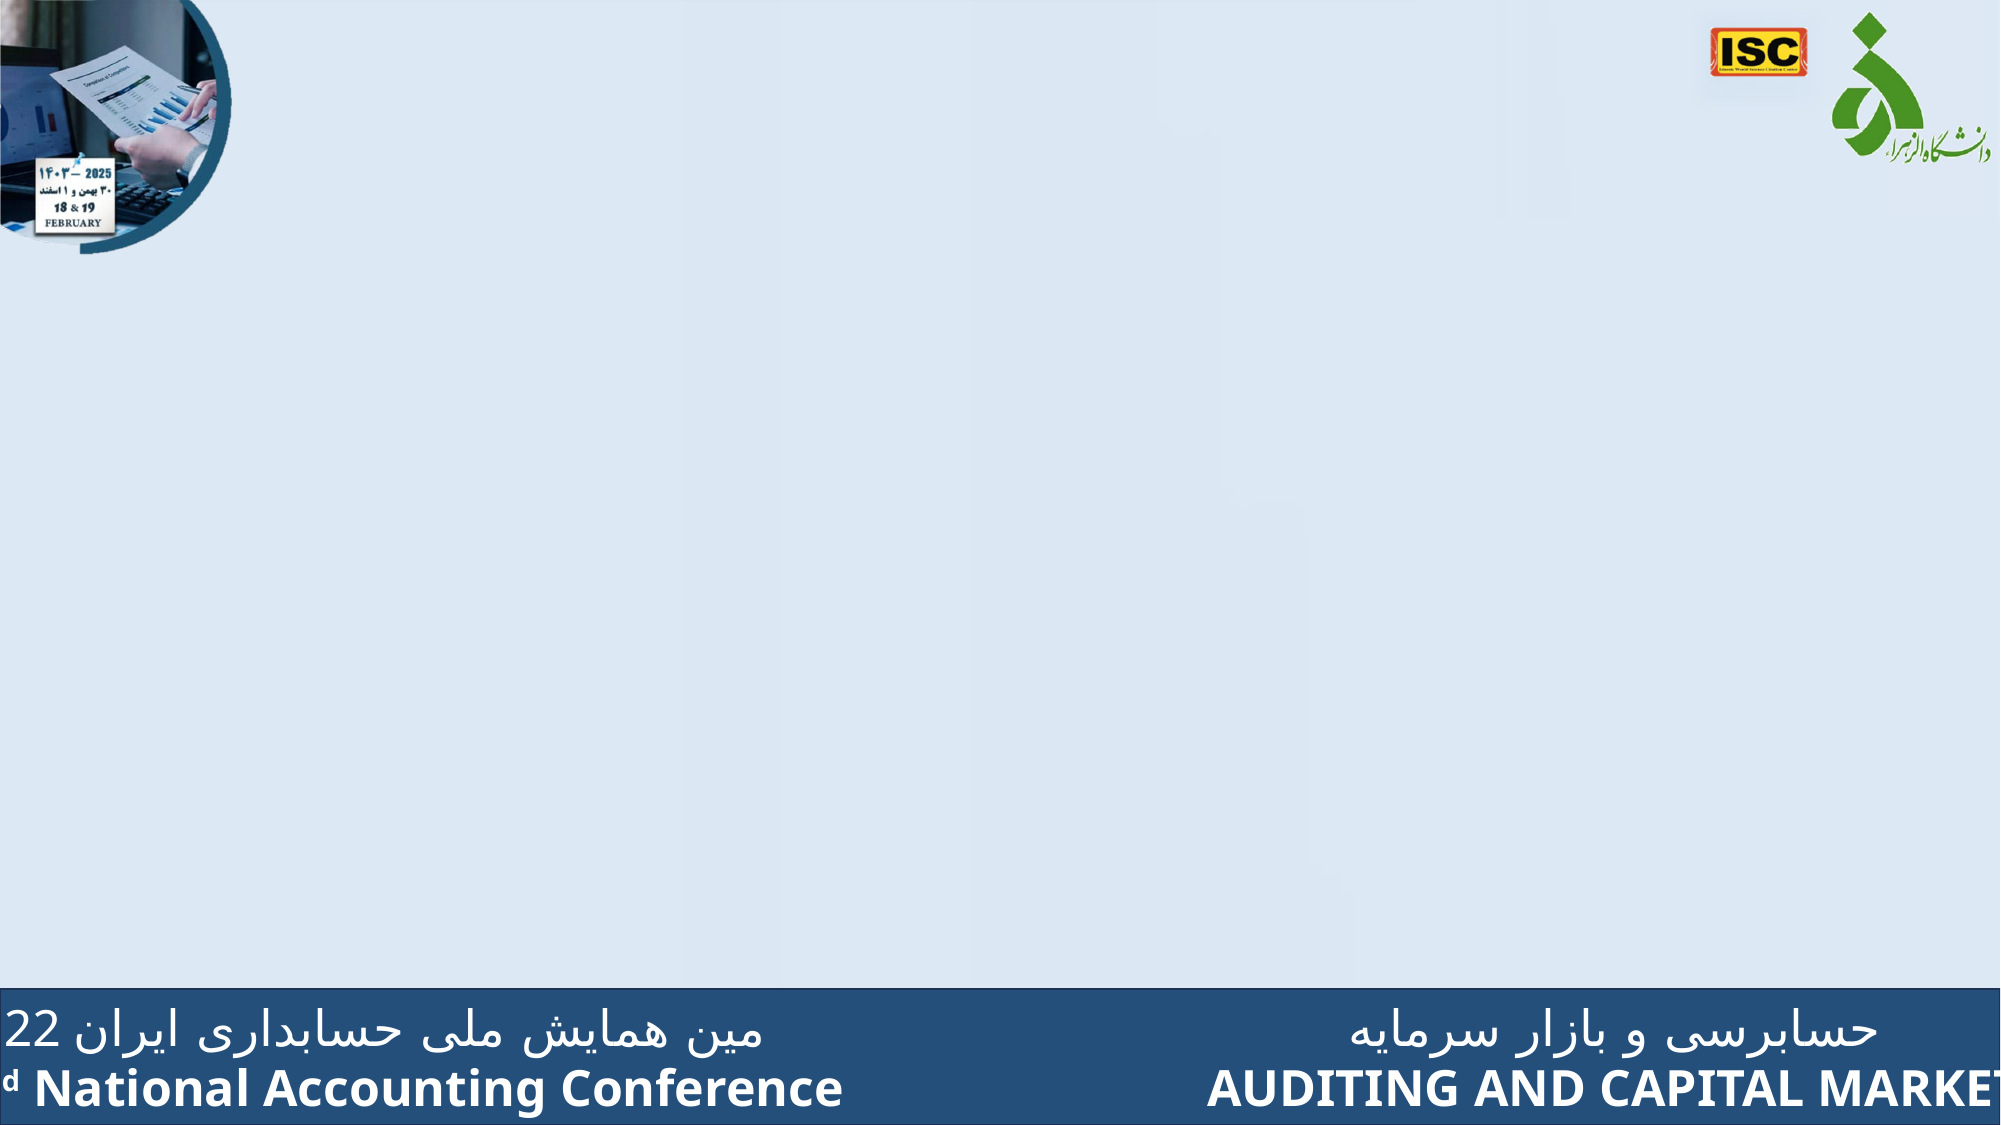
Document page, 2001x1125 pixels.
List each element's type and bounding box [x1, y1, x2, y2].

picture [0, 0, 2000, 988]
